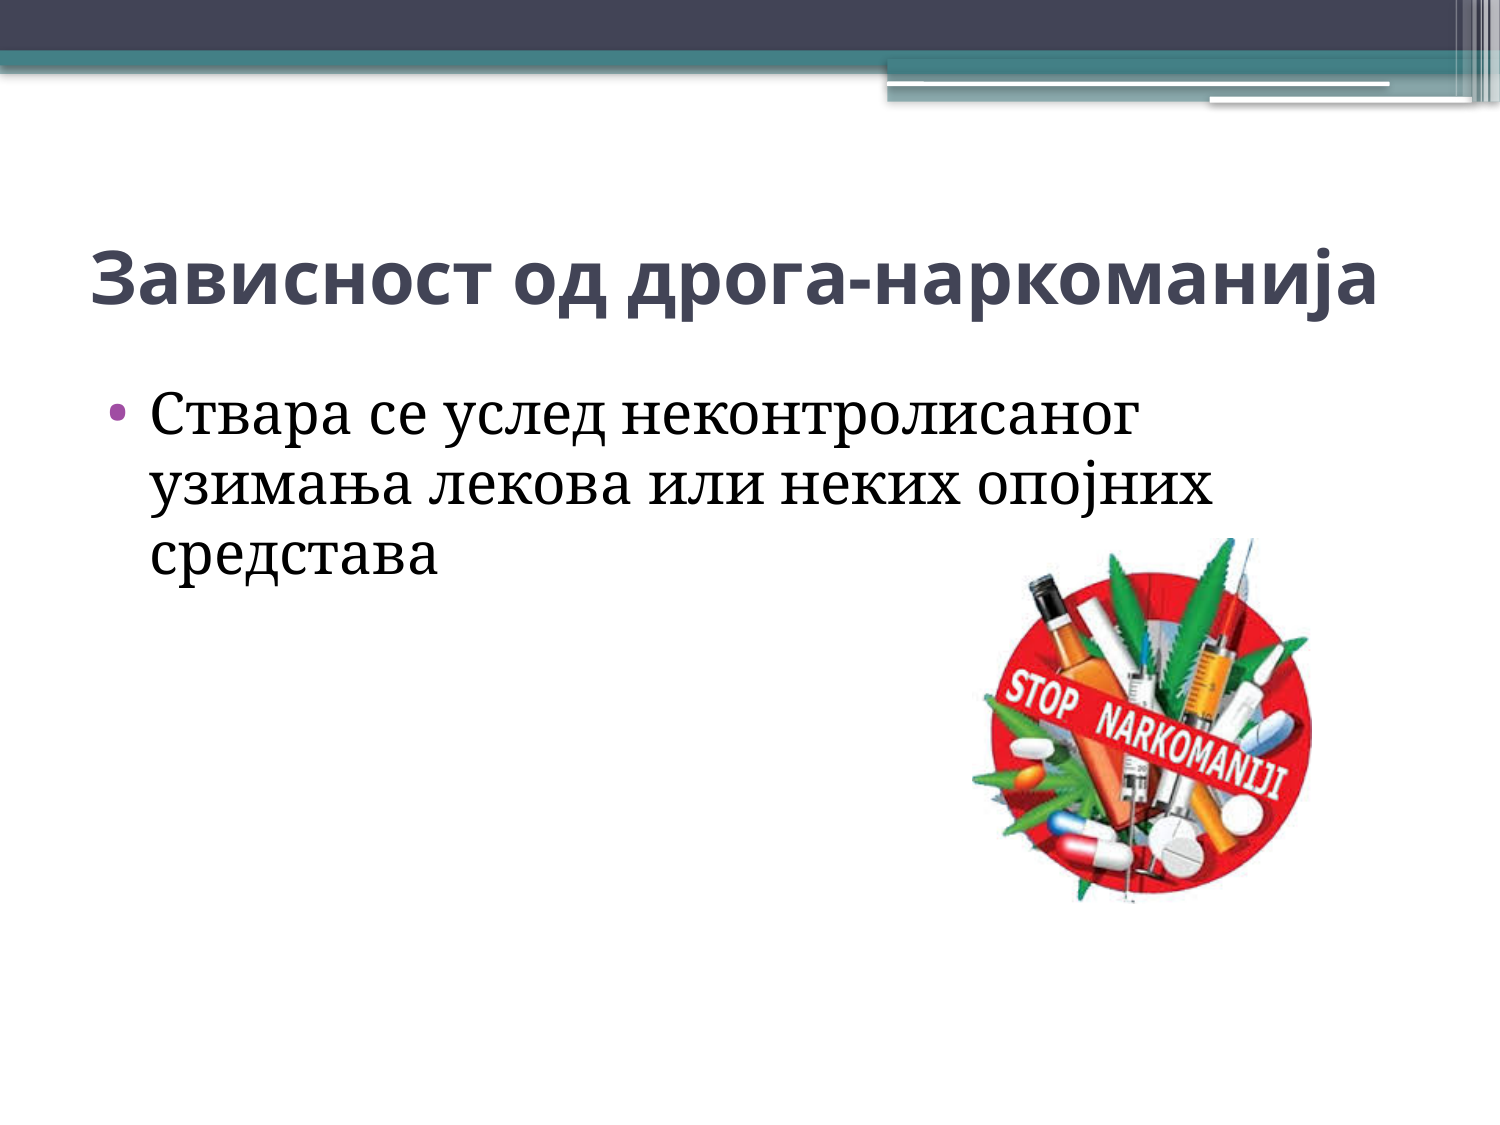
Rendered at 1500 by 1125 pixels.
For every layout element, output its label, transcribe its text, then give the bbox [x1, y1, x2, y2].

list Ствара се услед неконтролисаног узимања лекова или неких опојних средстава [75, 368, 1425, 1079]
title Зависност од дрога-наркоманија [75, 187, 1425, 363]
picture [972, 538, 1312, 904]
